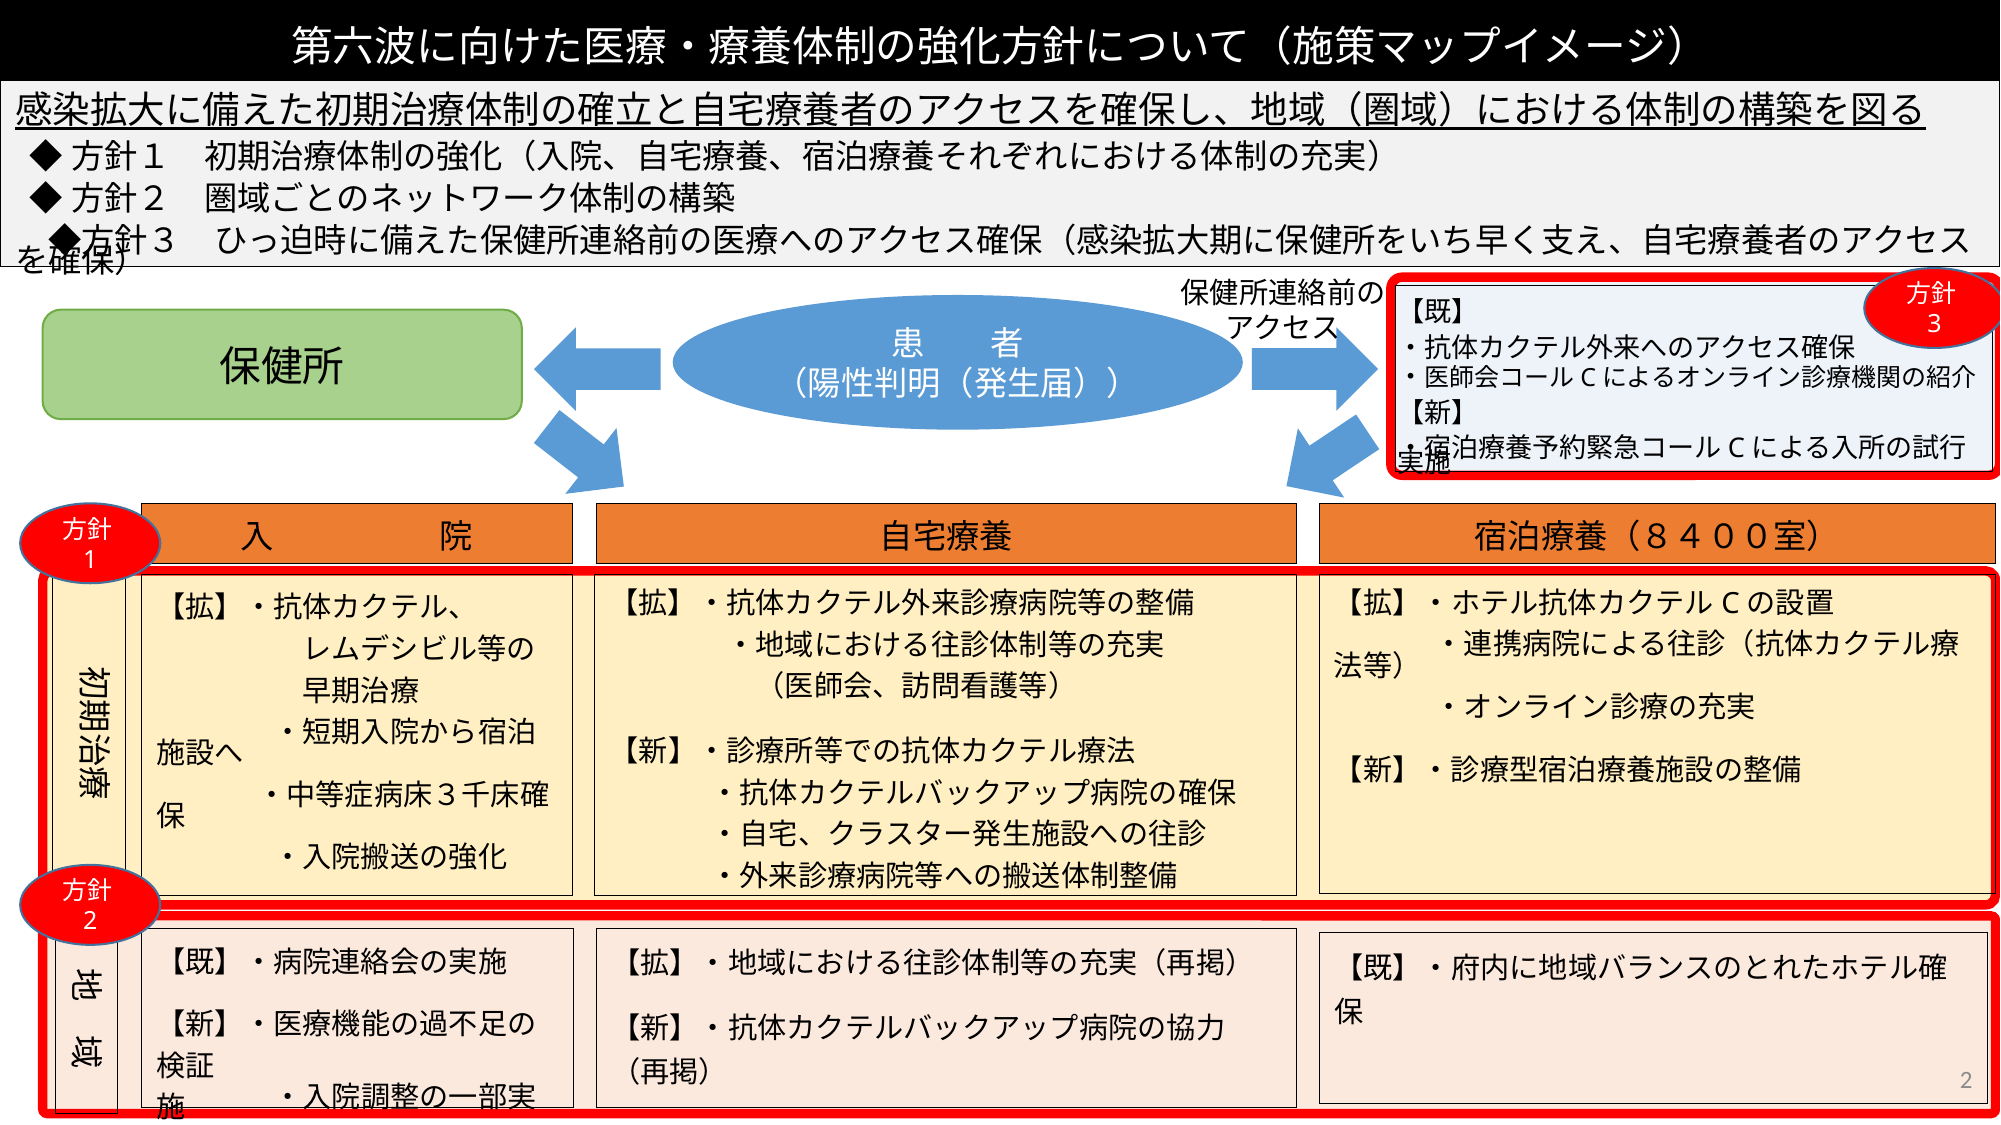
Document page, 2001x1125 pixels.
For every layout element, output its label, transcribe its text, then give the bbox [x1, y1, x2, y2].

text_box 【拡】・抗体カクテル、 レムデシビル等の 早期治療 ・短期入院から宿泊施設へ ・中等症病床３千床確保 ・入院搬送の強化 [141, 574, 573, 896]
text_box 保健所連絡前の アクセス [1179, 274, 1388, 345]
text_box [532, 408, 626, 496]
text_box [41, 914, 1997, 1115]
text_box 地 域 [55, 941, 118, 1114]
text_box [1285, 413, 1381, 500]
text_box 【既】 ・抗体カクテル外来へのアクセス確保 ・医師会コールCによるオンライン診療機関の紹介 【新】 ・宿泊療養予約緊急コールCによる入所の試行実施 [1395, 285, 1993, 472]
text_box 自宅療養 [596, 503, 1297, 564]
text_box 感染拡大に備えた初期治療体制の確立と自宅療養者のアクセスを確保し、地域（圏域）における体制の構築を図る ◆方針１ 初期治療体制の強化（入院、自宅療養、宿泊療養それぞれにおける体制の充実） ◆方針２ 圏域ごとのネットワーク体制の構築 ◆方針３ ひっ迫時に備えた保健所連絡前の医療へのアクセス確保（感染拡大期に保健所をいち早く支え、自宅療養者のアクセスを確保） [0, 80, 2000, 267]
text_box 患 者 （陽性判明（発生届）） [671, 293, 1244, 431]
text_box 宿泊療養（８４００室） [1319, 503, 1996, 564]
slide_number 2 [1537, 1048, 1988, 1108]
text_box 方針1 [19, 502, 162, 585]
text_box 【既】・府内に地域バランスのとれたホテル確保 [1319, 932, 1988, 1104]
text_box [126, 569, 1997, 906]
text_box 【拡】・ホテル抗体カクテルCの設置 ・連携病院による往診（抗体カクテル療法等） ・オンライン診療の充実 【新】・診療型宿泊療養施設の整備 [1319, 574, 1996, 894]
text_box 入 院 [141, 503, 573, 564]
text_box [41, 575, 52, 874]
text_box [1389, 276, 2000, 477]
text_box 【拡】・地域における往診体制等の充実（再掲） 【新】・抗体カクテルバックアップ病院の協力（再掲） [596, 928, 1297, 1108]
text_box 方針3 [1863, 267, 2000, 349]
text_box [532, 324, 662, 414]
text_box 初期治療 [52, 579, 126, 869]
title 第六波に向けた医療・療養体制の強化方針について（施策マップイメージ） [0, 0, 2000, 80]
text_box [1250, 345, 1380, 414]
text_box 保健所 [41, 308, 523, 421]
text_box 方針2 [19, 863, 162, 946]
text_box 【既】・病院連絡会の実施 【新】・医療機能の過不足の検証 ・入院調整の一部実施 [141, 928, 574, 1108]
text_box 【拡】・抗体カクテル外来診療病院等の整備 ・地域における往診体制等の充実 （医師会、訪問看護等） 【新】・診療所等での抗体カクテル療法 ・抗体カクテルバックアップ病院の確保 ・自宅、クラスター発生施設への往診 ・外来診療病院等への搬送体制整備 [594, 574, 1297, 896]
